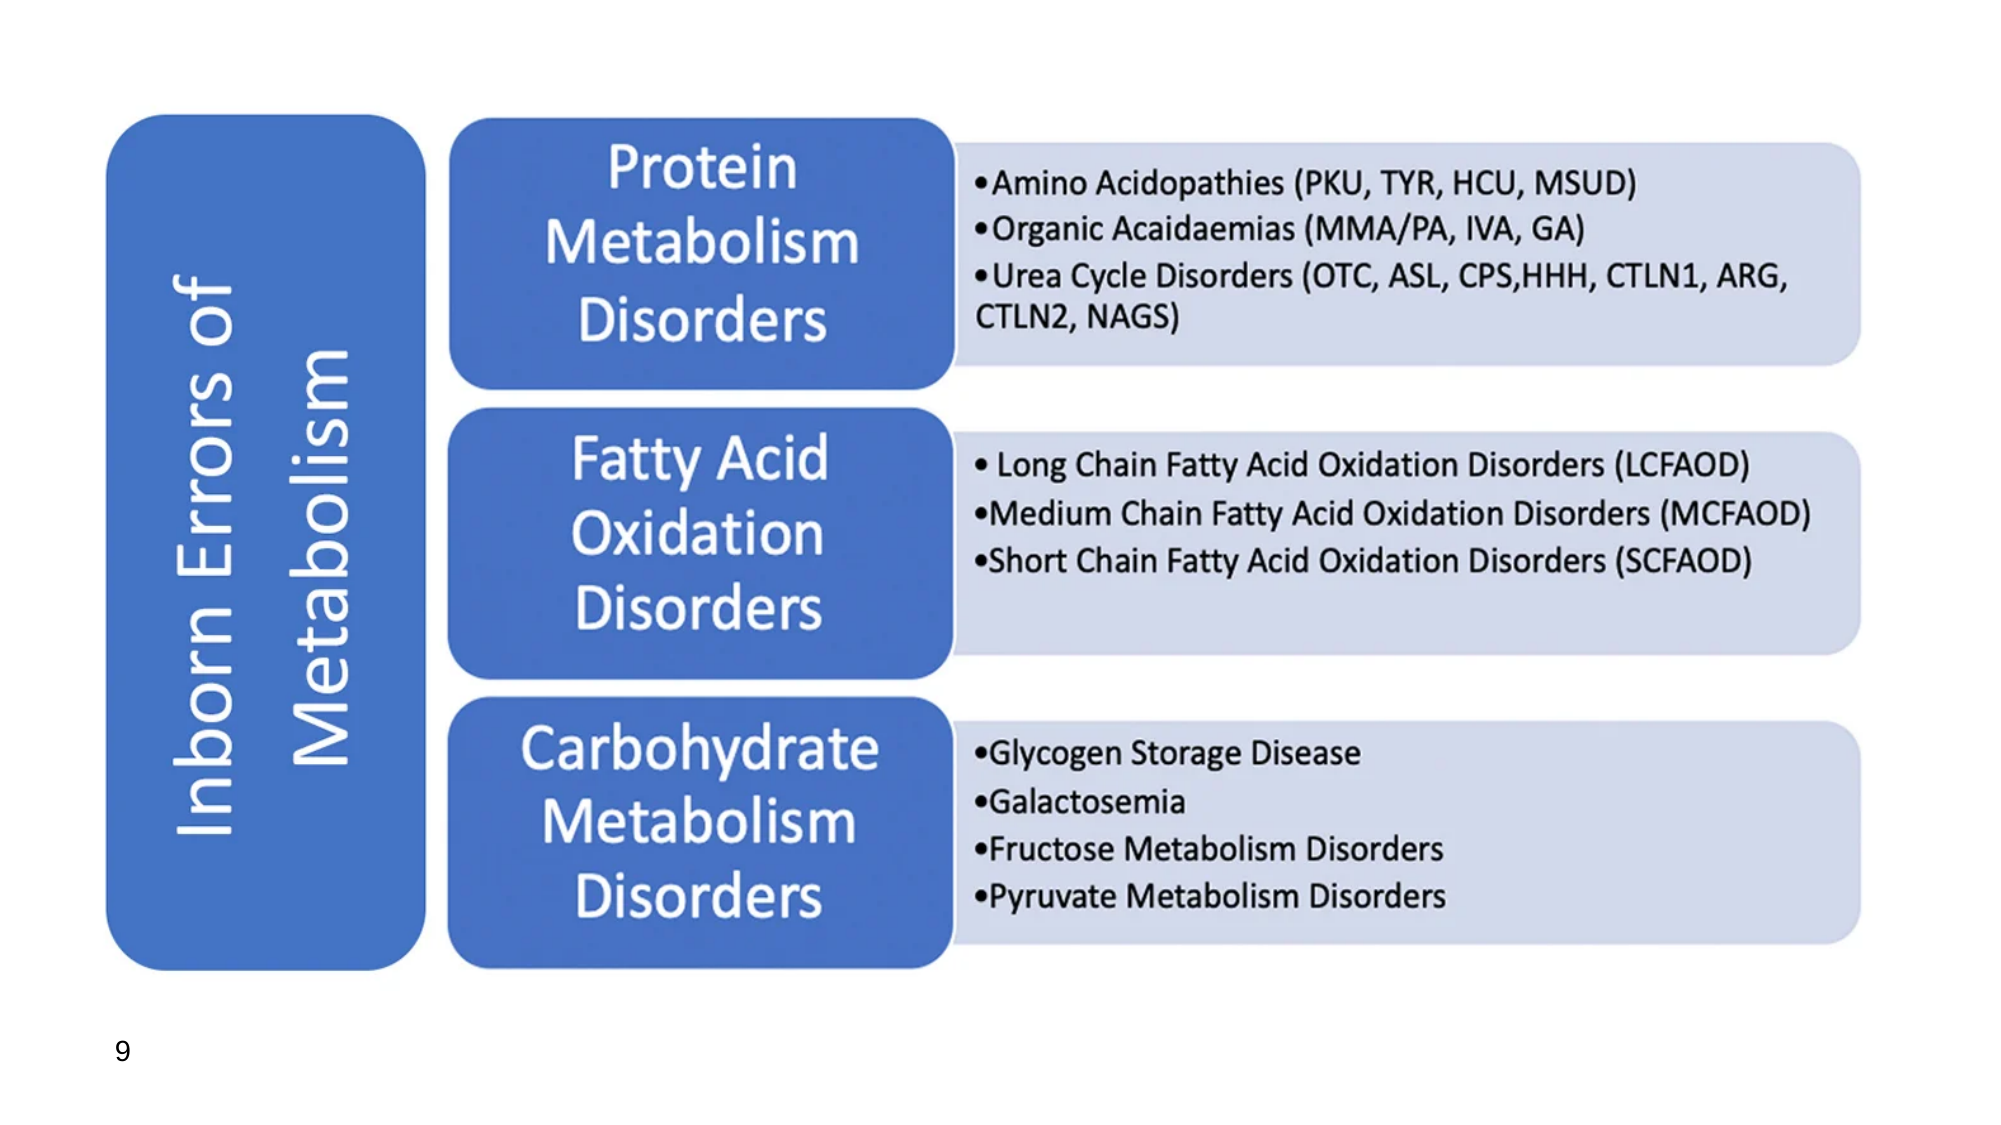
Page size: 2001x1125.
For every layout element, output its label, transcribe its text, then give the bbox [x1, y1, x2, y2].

picture [74, 85, 1903, 1000]
slide_number 9 [99, 1024, 567, 1103]
